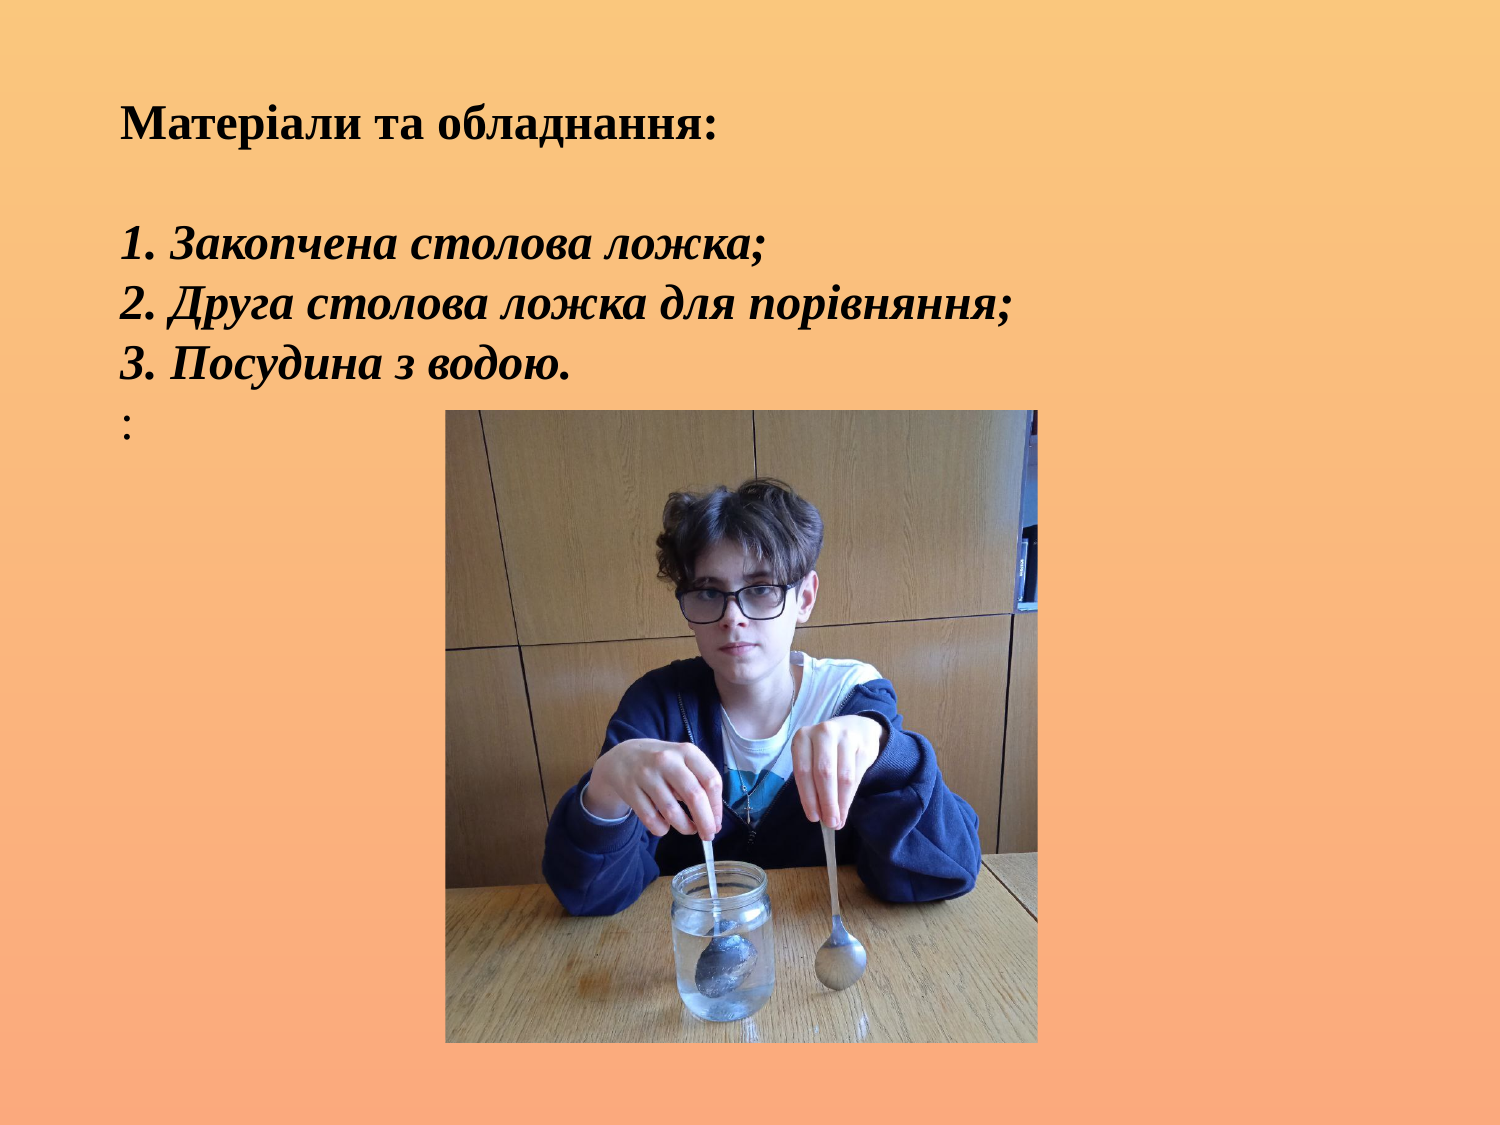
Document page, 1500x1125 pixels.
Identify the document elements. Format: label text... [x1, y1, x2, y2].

picture [445, 409, 1038, 1044]
text_box Матеріали та обладнання: 1. Закопчена столова ложка; 2. Друга столова ложка для порівняння; 3. Посудина з водою. : [105, 81, 1184, 457]
